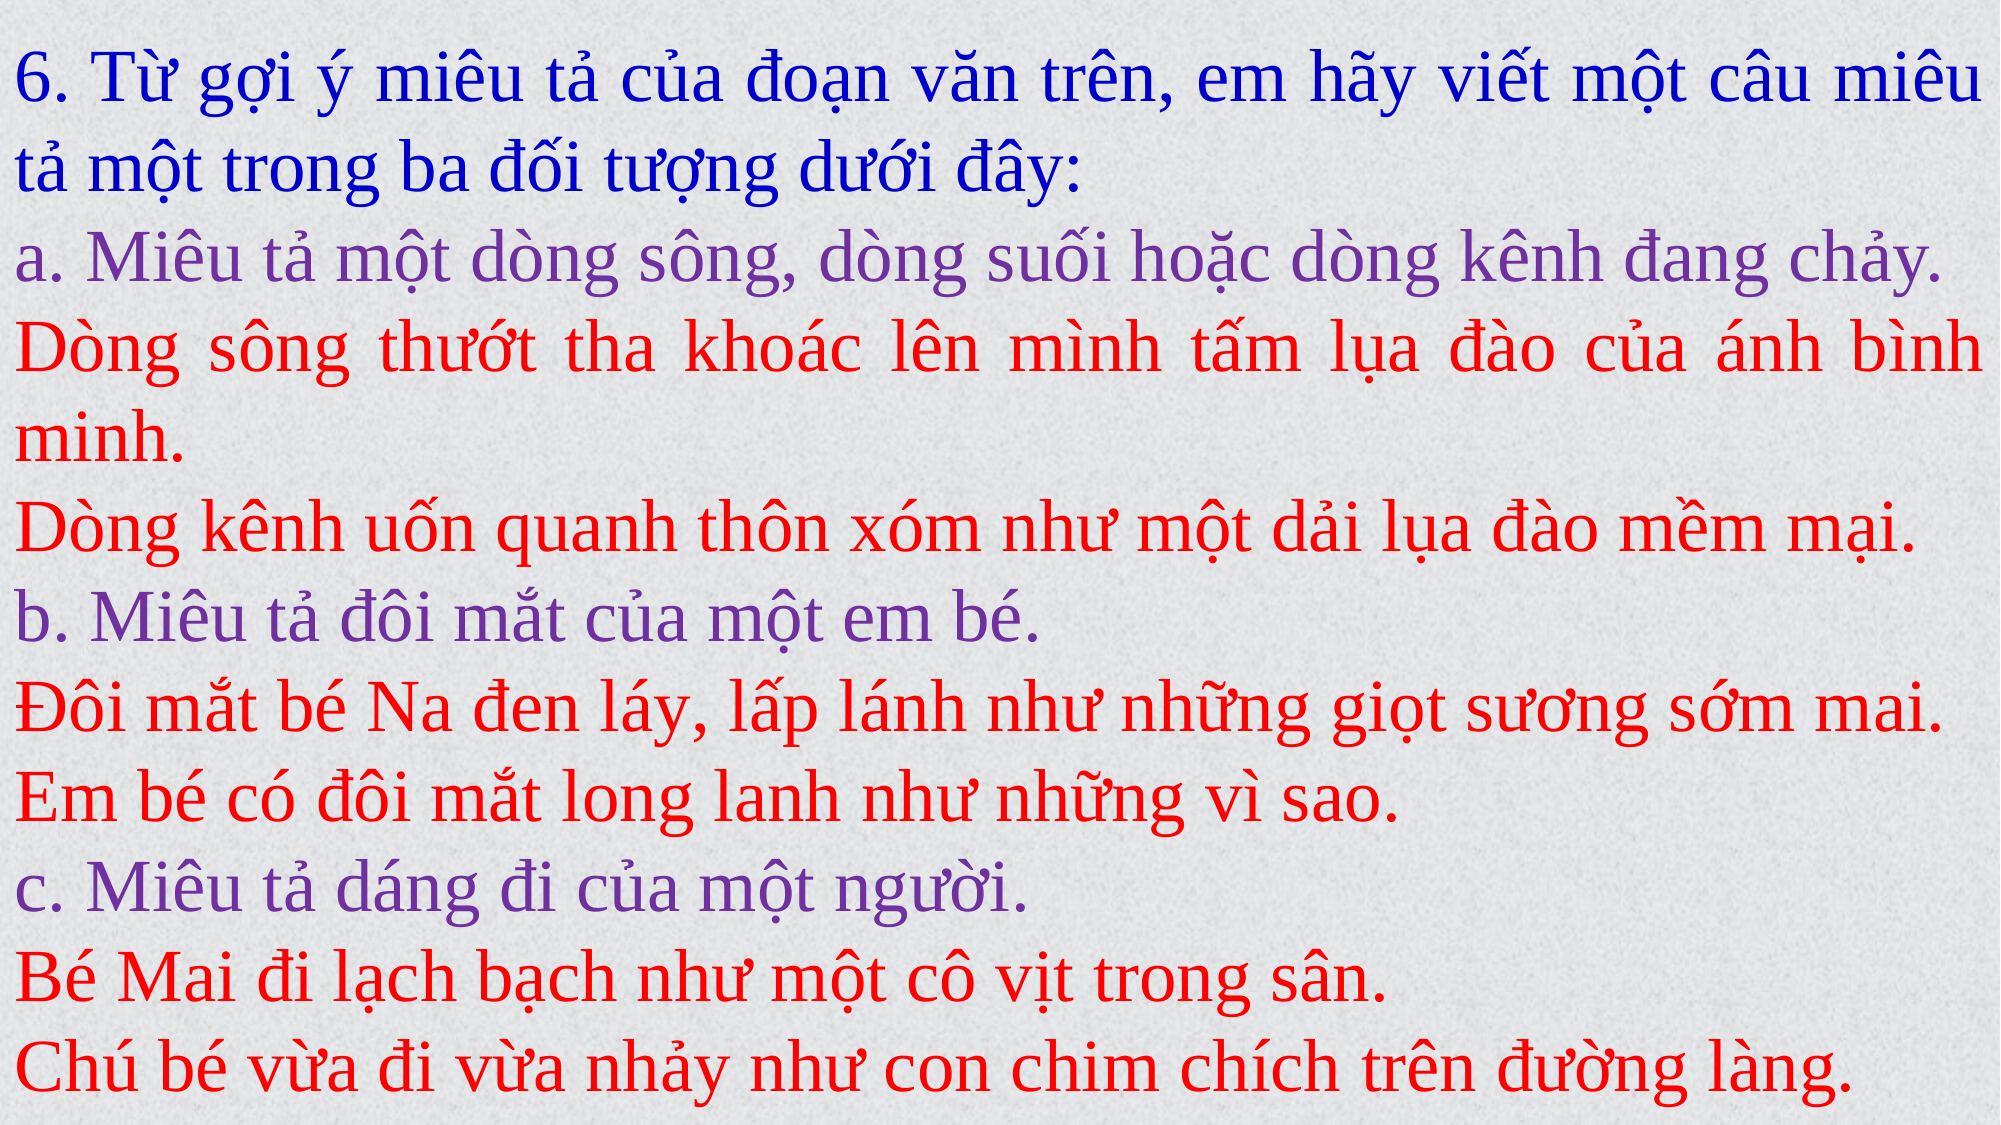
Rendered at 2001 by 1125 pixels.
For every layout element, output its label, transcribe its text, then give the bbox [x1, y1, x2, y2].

text_box 6. Từ gợi ý miêu tả của đoạn văn trên, em hãy viết một câu miêu tả một trong ba đối tượng dưới đây: a. Miêu tả một dòng sông, dòng suối hoặc dòng kênh đang chảy. Dòng sông thướt tha khoác lên mình tấm lụa đào của ánh bình minh. Dòng kênh uốn quanh thôn xóm như một dải lụa đào mềm mại. b. Miêu tả đôi mắt của một em bé. Đôi mắt bé Na đen láy, lấp lánh như những giọt sương sớm mai. Em bé có đôi mắt long lanh như những vì sao. c. Miêu tả dáng đi của một người. Bé Mai đi lạch bạch như một cô vịt trong sân. Chú bé vừa đi vừa nhảy như con chim chích trên đường làng. [0, 19, 2000, 1114]
